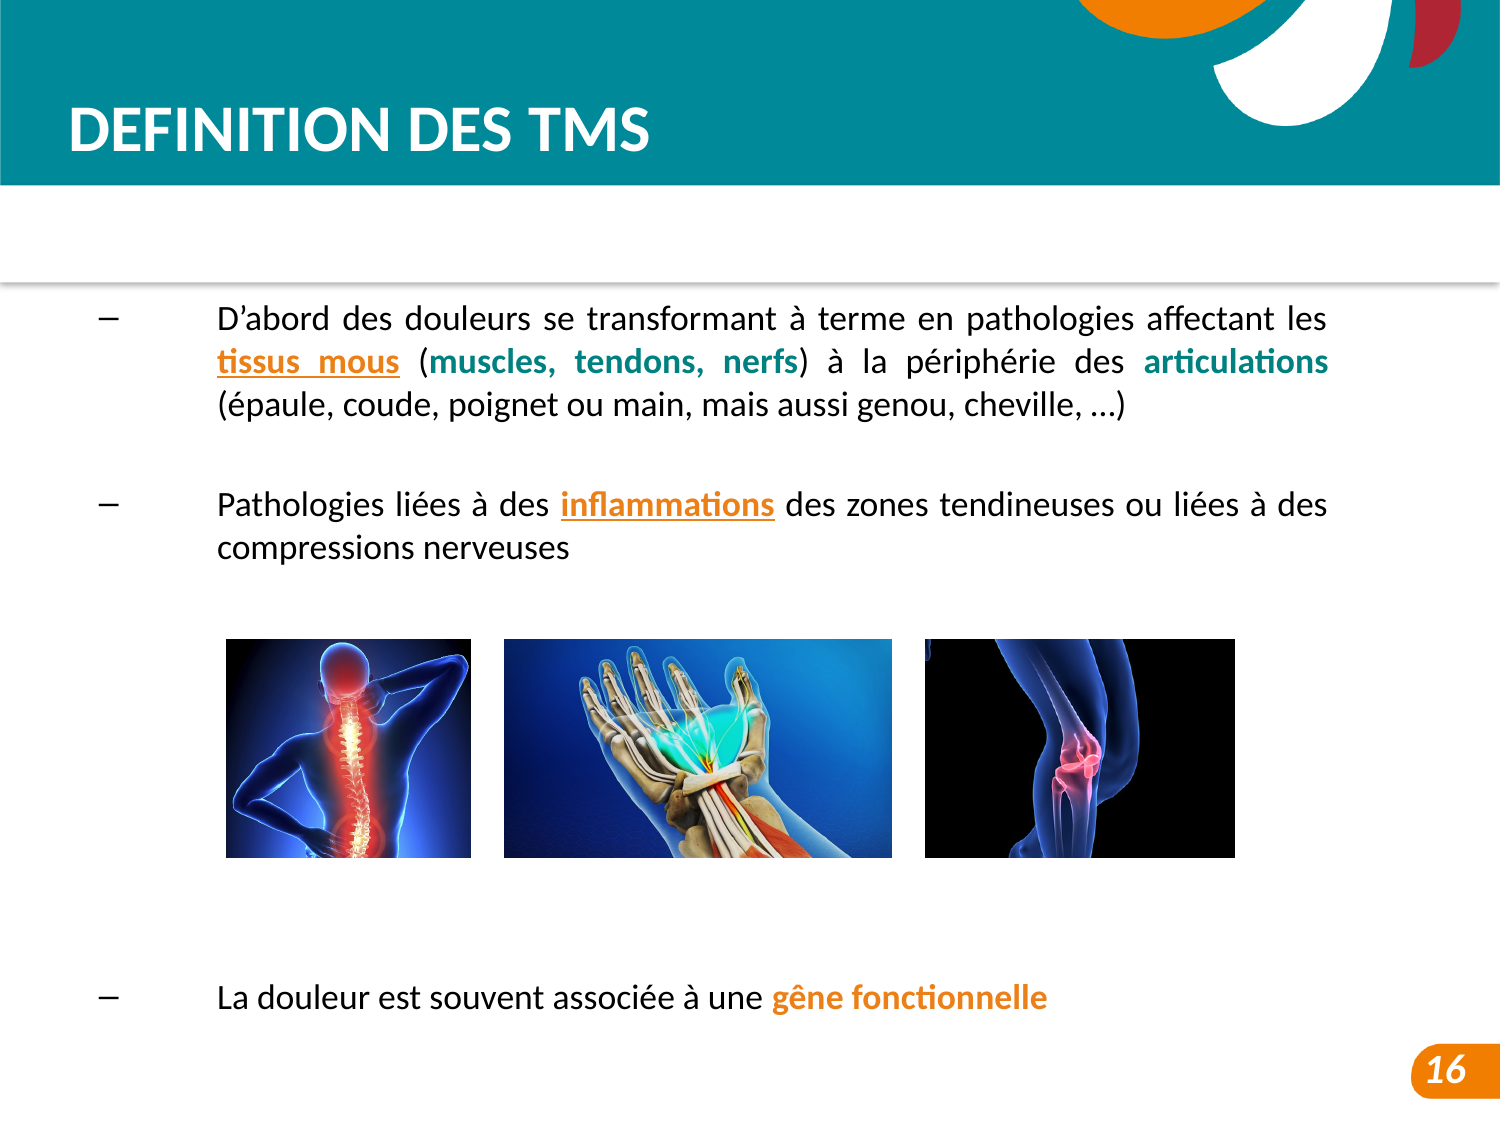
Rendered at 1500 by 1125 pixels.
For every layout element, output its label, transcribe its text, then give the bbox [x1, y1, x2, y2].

text_box 16 [1343, 1034, 1481, 1108]
list DEFINITION DES TMS [53, 77, 1080, 195]
picture [0, 0, 1500, 185]
picture [0, 283, 1500, 1125]
